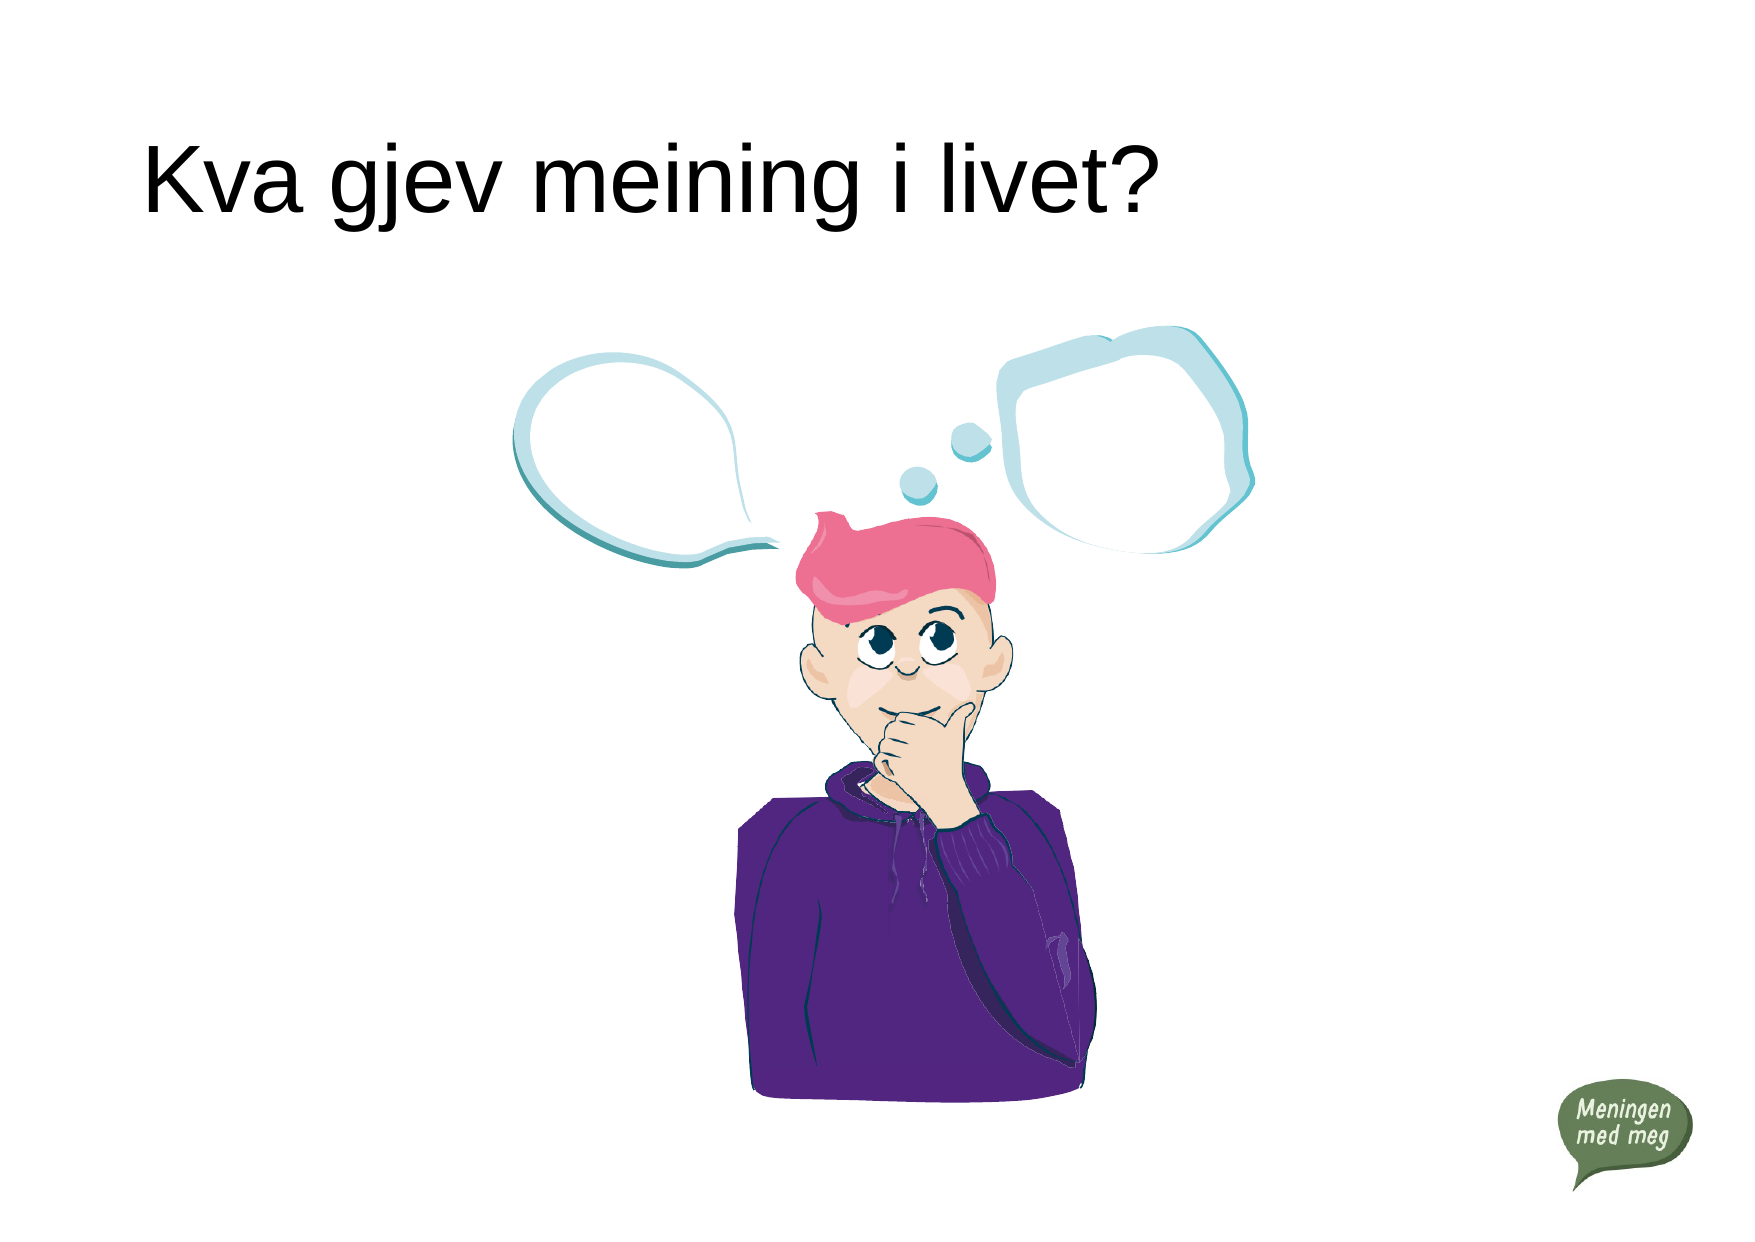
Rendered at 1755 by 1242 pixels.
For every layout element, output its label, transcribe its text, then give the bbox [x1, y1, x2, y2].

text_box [512, 325, 1256, 1103]
title Kva gjev meining i livet? [131, 114, 1624, 324]
picture [1556, 1078, 1693, 1193]
